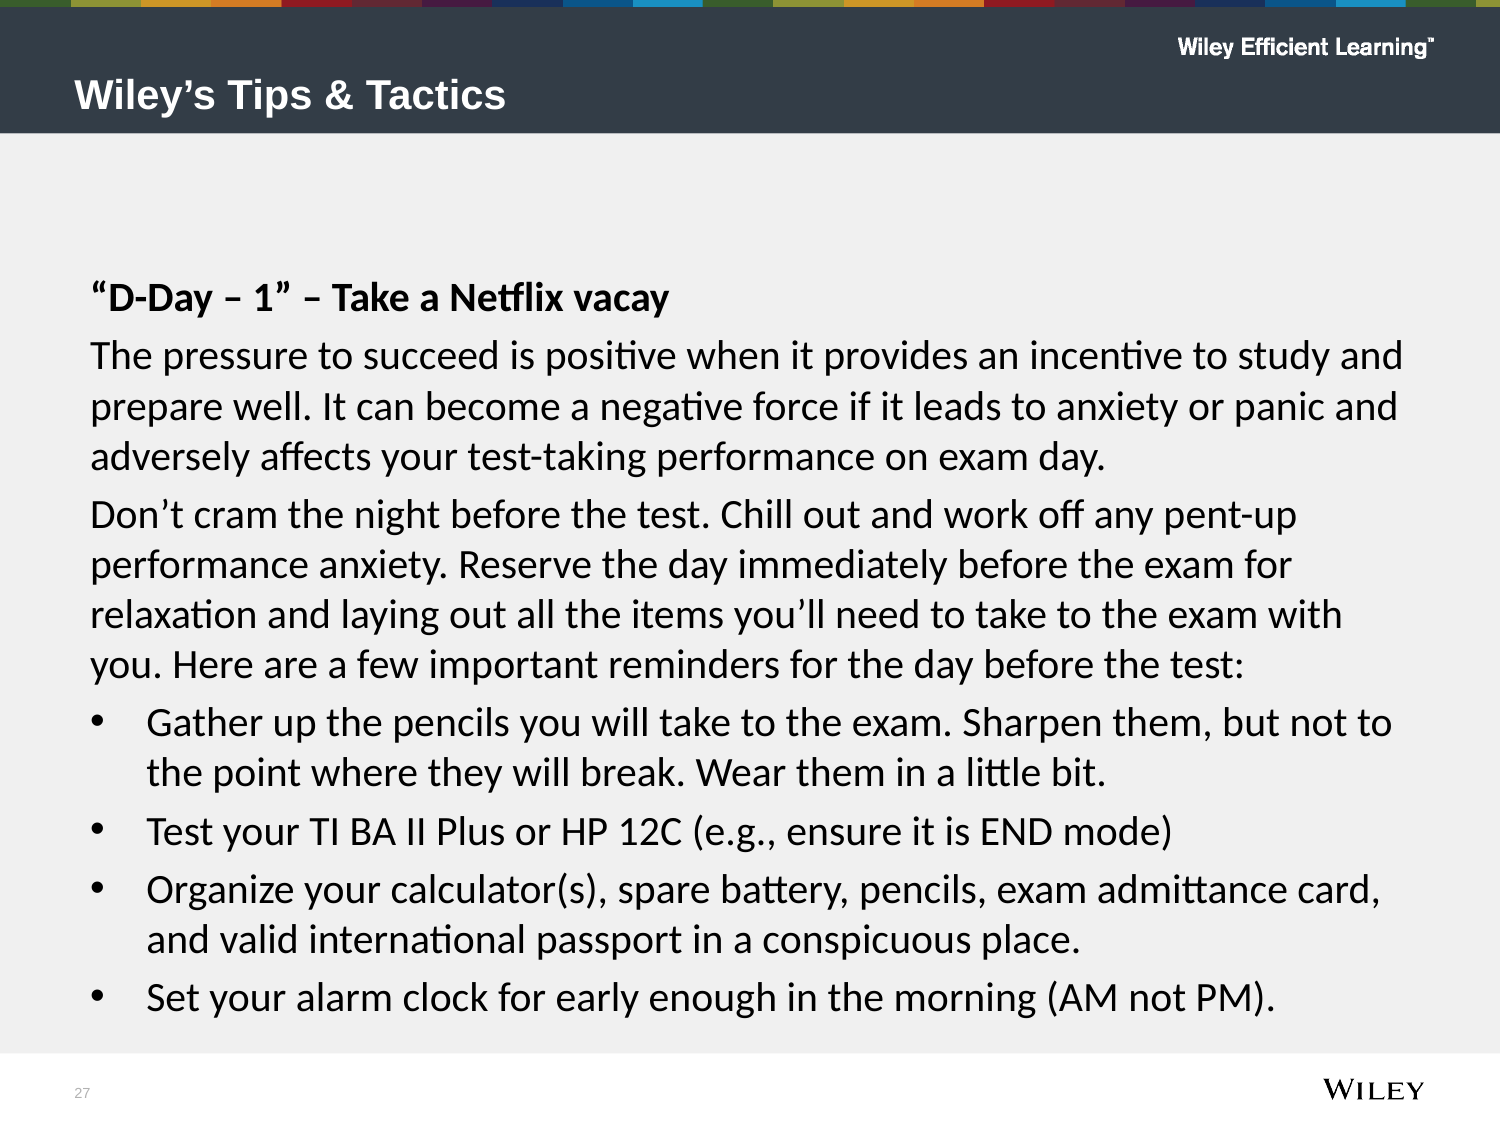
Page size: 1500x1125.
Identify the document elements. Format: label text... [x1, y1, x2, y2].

slide_number 27 [59, 1074, 122, 1112]
list “D-Day – 1” – Take a Netflix vacay The pressure to succeed is positive when it provides an incentive to study and prepare well. It can become a negative force if it leads to anxiety or panic and adversely affects your test-taking performance on exam day. Don’t cram the night before the test. Chill out and work off any pent-up performance anxiety. Reserve the day immediately before the exam for relaxation and laying out all the items you’ll need to take to the exam with you. Here are a few important reminders for the day before the test: Gather up the pencils you will take to the exam. Sharpen them, but not to the point where they will break. Wear them in a little bit. Test your TI BA II Plus or HP 12C (e.g., ensure it is END mode) Organize your calculator(s), spare battery, pencils, exam admittance card, and valid international passport in a conspicuous place. Set your alarm clock for early enough in the morning (AM not PM). [75, 262, 1425, 1005]
title Wiley’s Tips & Tactics [59, 7, 1163, 125]
picture [1178, 37, 1434, 59]
picture [0, 0, 1500, 7]
picture [1323, 1078, 1424, 1100]
